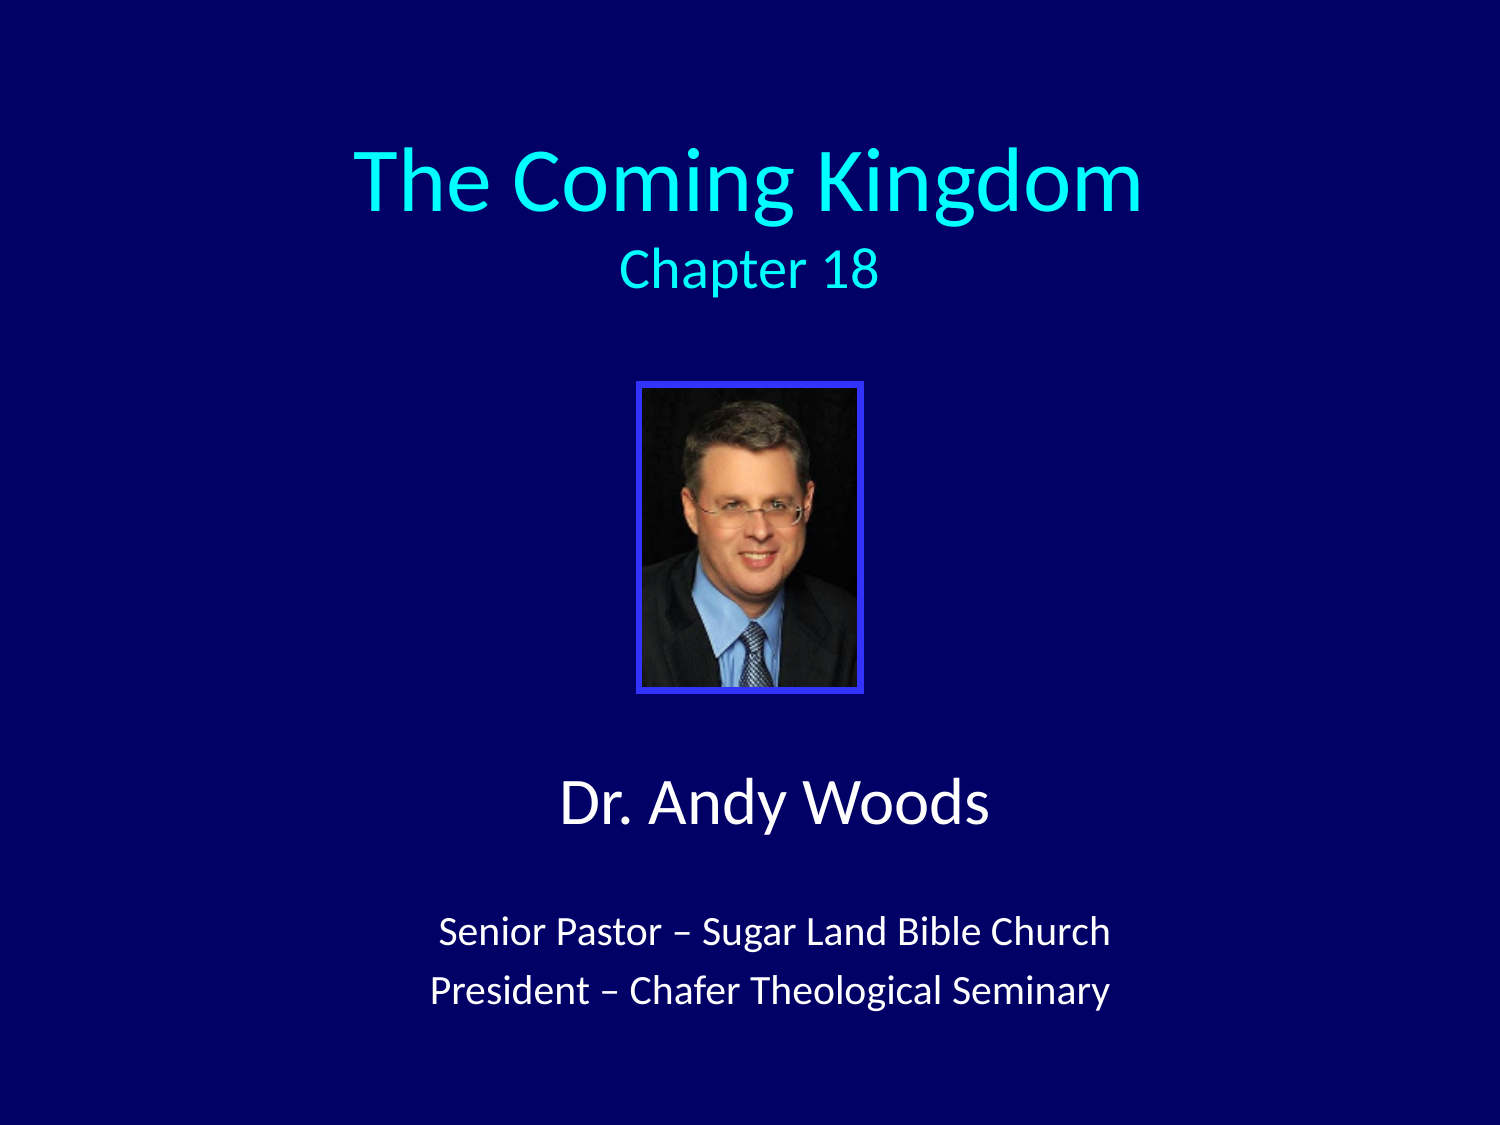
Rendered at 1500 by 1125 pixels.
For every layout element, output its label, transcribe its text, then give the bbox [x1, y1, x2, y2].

title The Coming Kingdom Chapter 18 [255, 97, 1244, 323]
picture [642, 387, 858, 688]
subtitle Dr. Andy Woods Senior Pastor – Sugar Land Bible Church President – Chafer Theological Seminary [162, 749, 1388, 1038]
